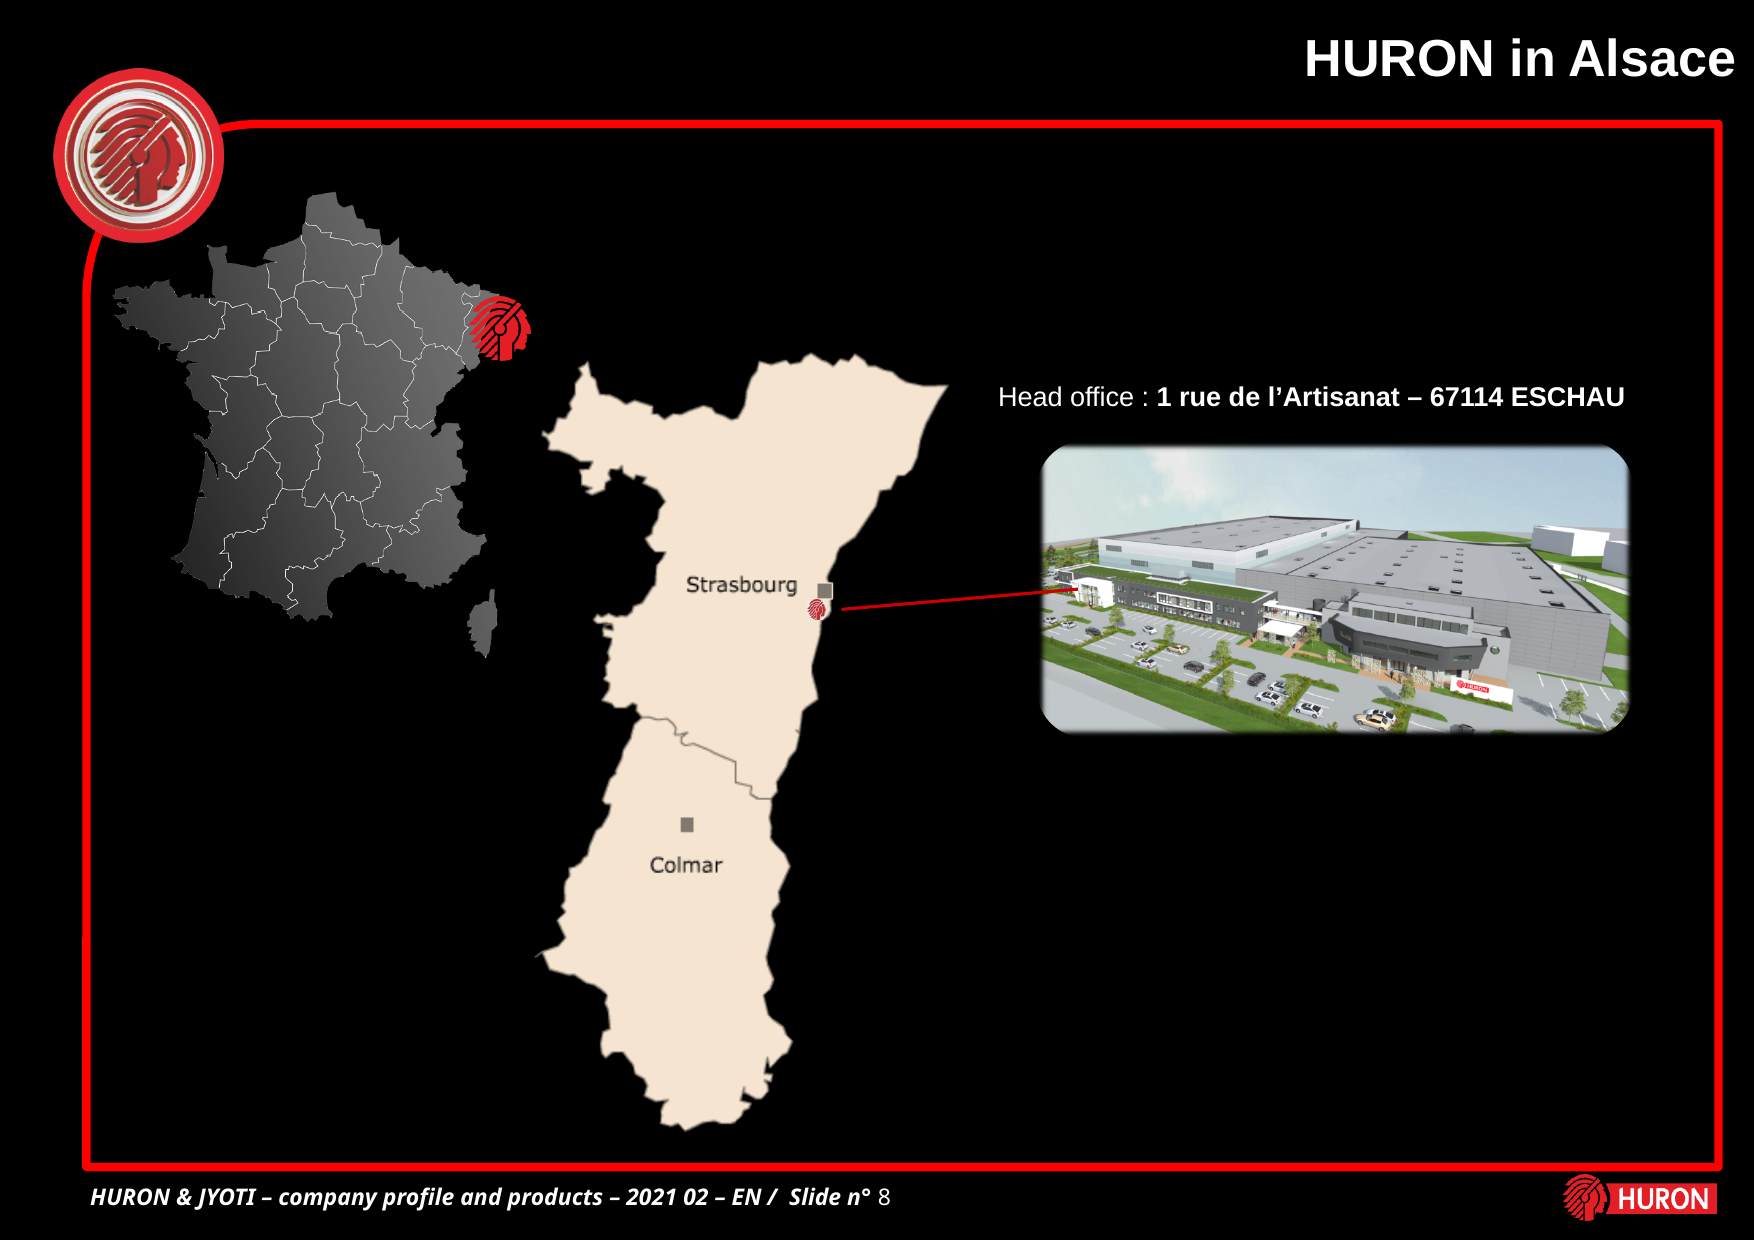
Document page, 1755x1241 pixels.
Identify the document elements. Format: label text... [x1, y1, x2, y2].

picture [53, 113, 224, 243]
text_box HURON in Alsace [0, 0, 1753, 113]
picture [1562, 1174, 1717, 1221]
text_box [806, 371, 1688, 739]
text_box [111, 191, 531, 658]
picture [530, 329, 964, 1141]
